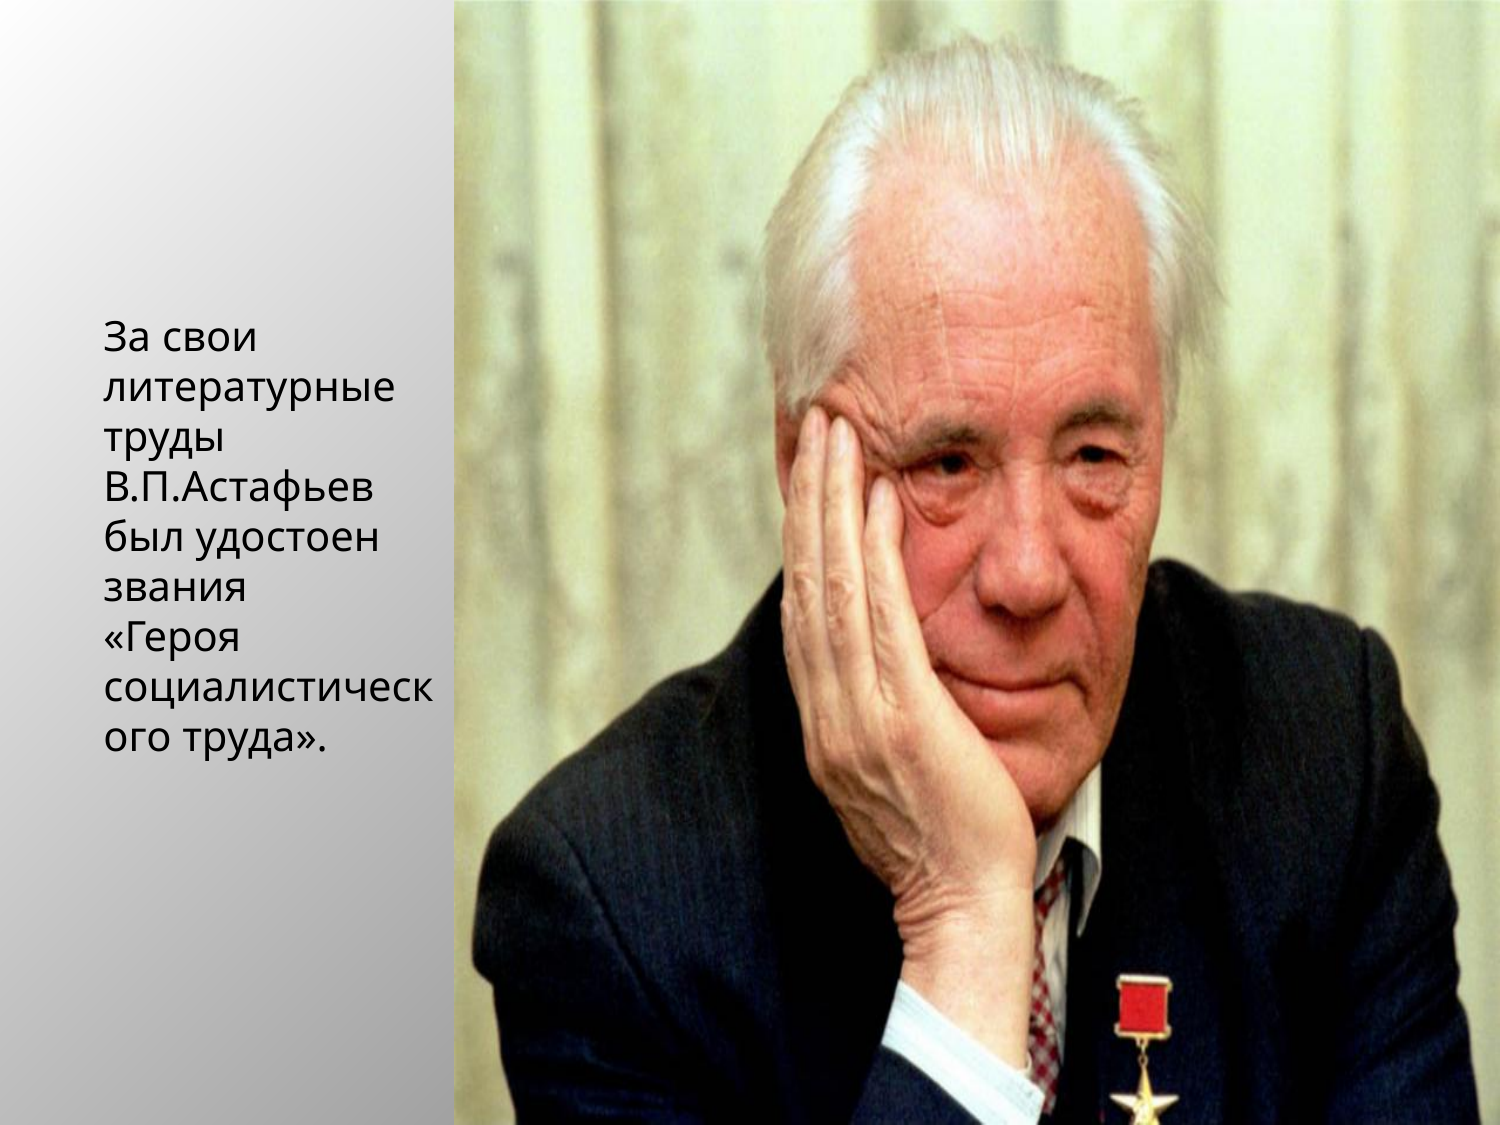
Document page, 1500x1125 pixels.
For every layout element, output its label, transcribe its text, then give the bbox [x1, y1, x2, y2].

text_box За свои литературные труды В.П.Астафьев был удостоен звания «Героя социалистического труда». [88, 302, 449, 768]
picture [454, 0, 1500, 1125]
